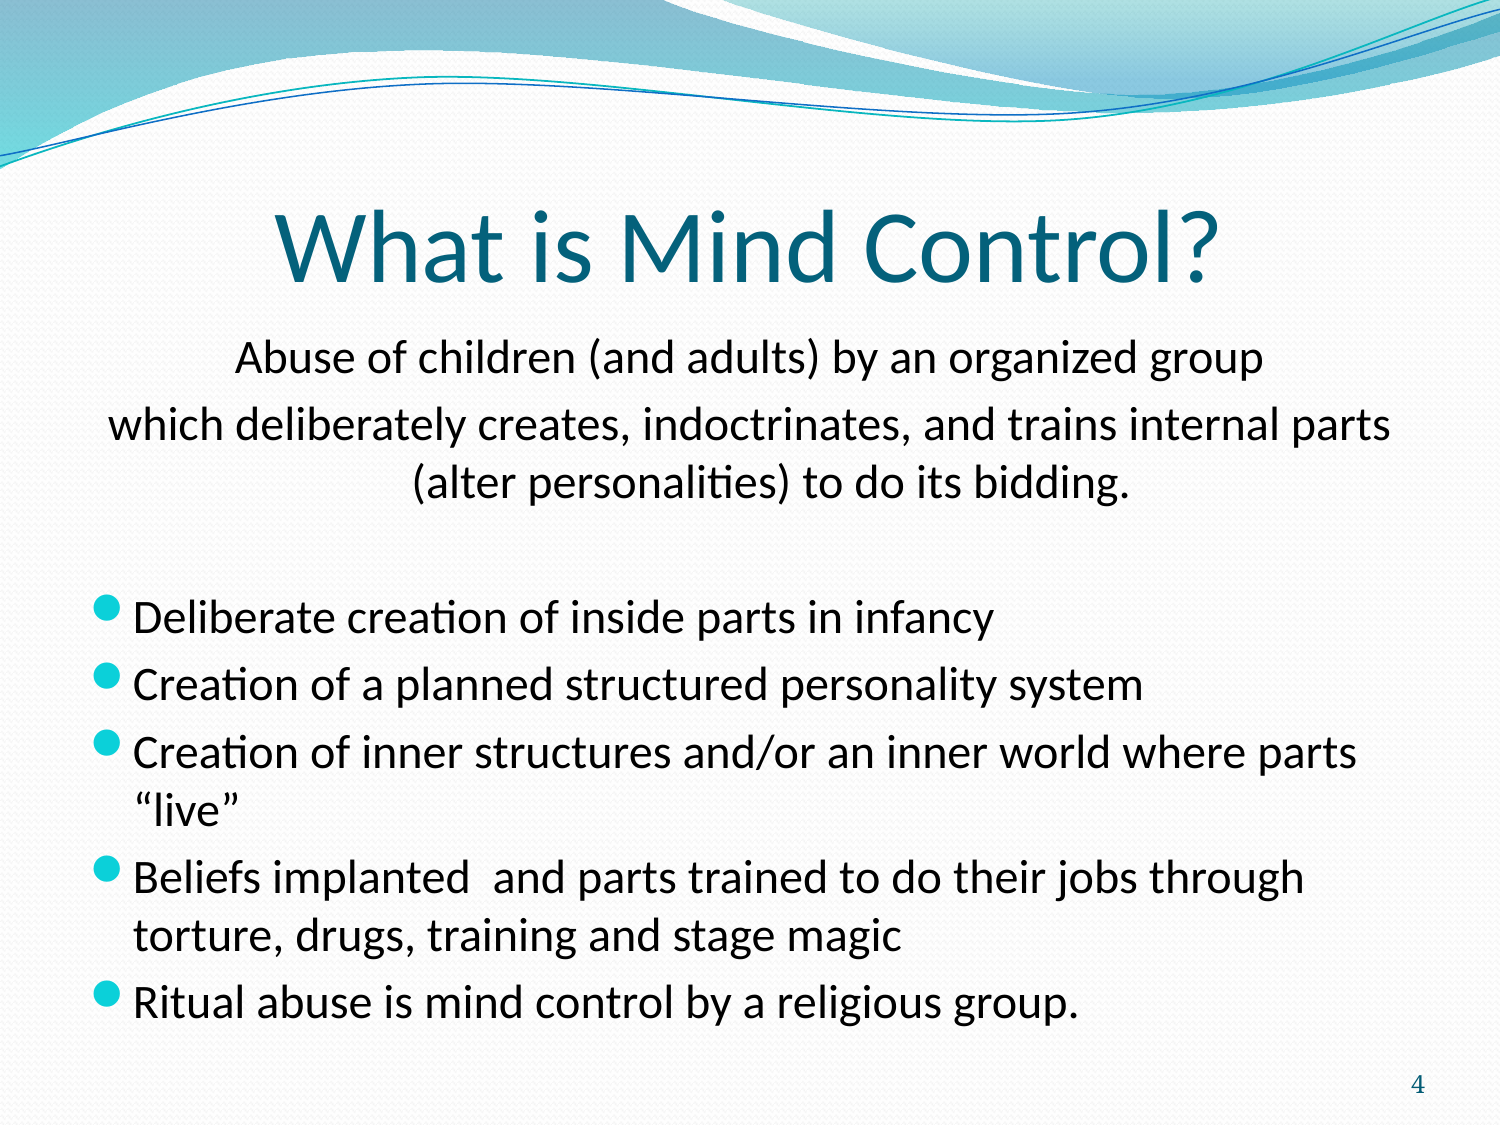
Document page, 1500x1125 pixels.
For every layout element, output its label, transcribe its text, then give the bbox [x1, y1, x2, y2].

list Abuse of children (and adults) by an organized group which deliberately creates, indoctrinates, and trains internal parts (alter personalities) to do its bidding. Deliberate creation of inside parts in infancy Creation of a planned structured personality system Creation of inner structures and/or an inner world where parts “live” Beliefs implanted and parts trained to do their jobs through torture, drugs, training and stage magic Ritual abuse is mind control by a religious group. [75, 317, 1425, 1038]
title What is Mind Control? [75, 115, 1425, 303]
slide_number 4 [1299, 1042, 1425, 1103]
